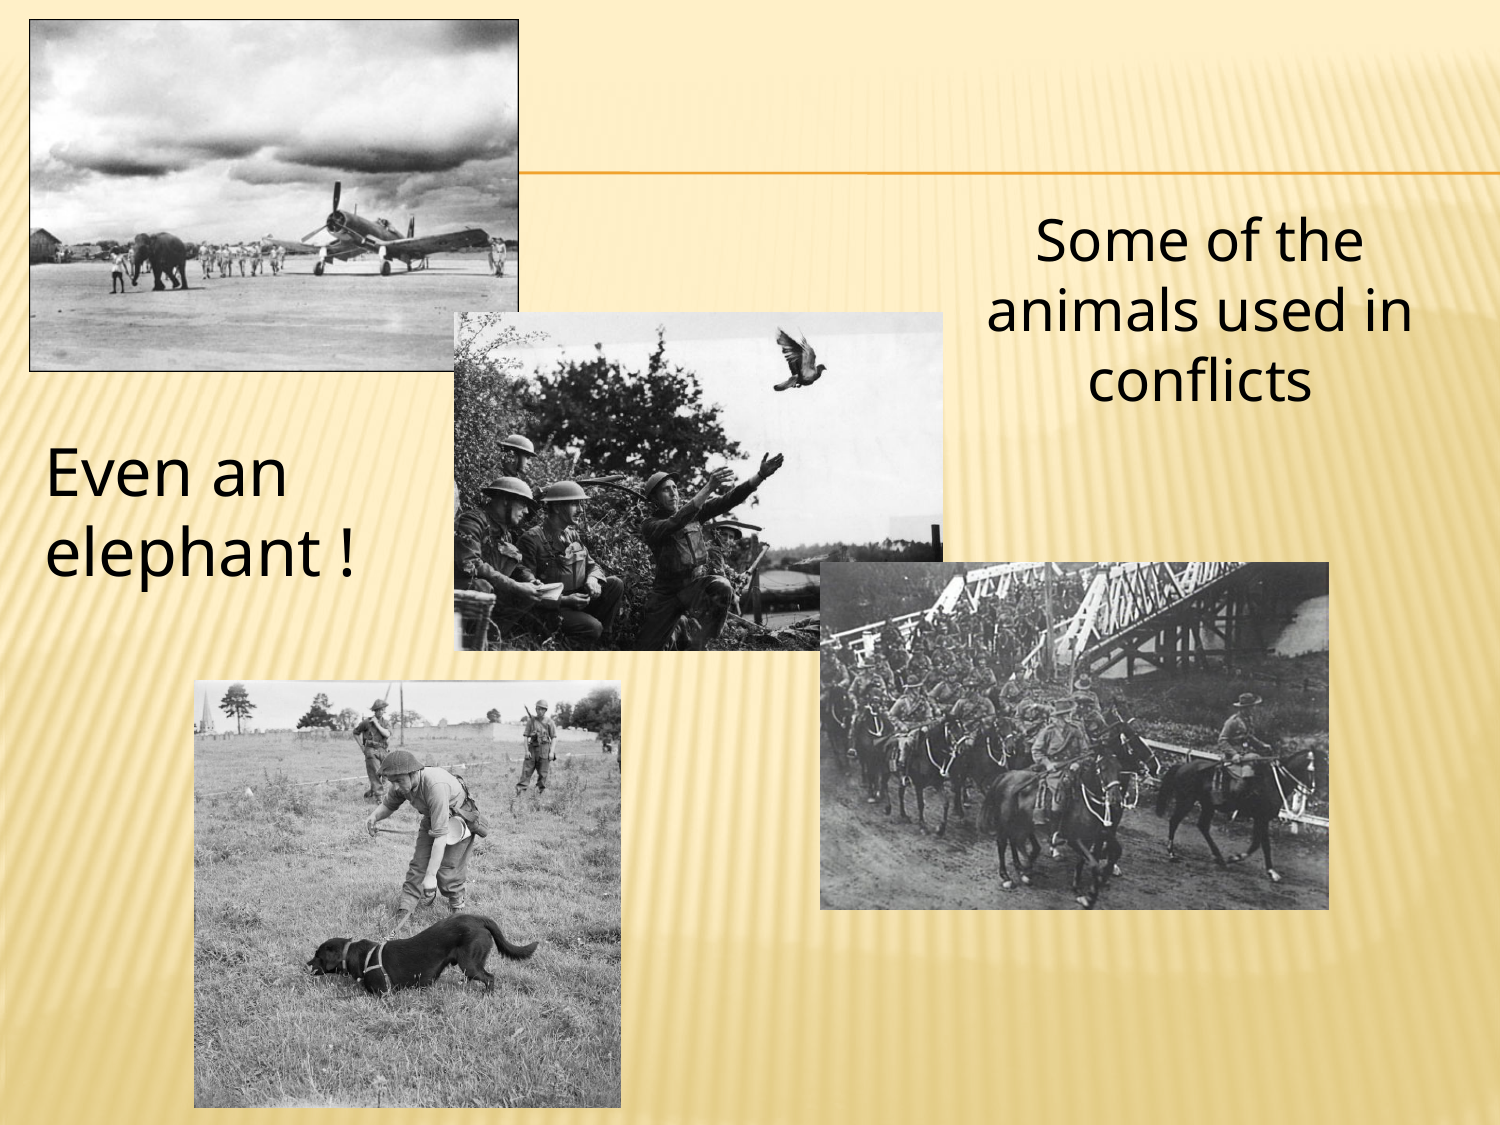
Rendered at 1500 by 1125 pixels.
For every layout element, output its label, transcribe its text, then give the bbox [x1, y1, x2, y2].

text_box Even an elephant ! [29, 422, 420, 598]
text_box Some of the animals used in conflicts [942, 195, 1459, 421]
picture [29, 18, 1330, 910]
picture [194, 680, 621, 1108]
